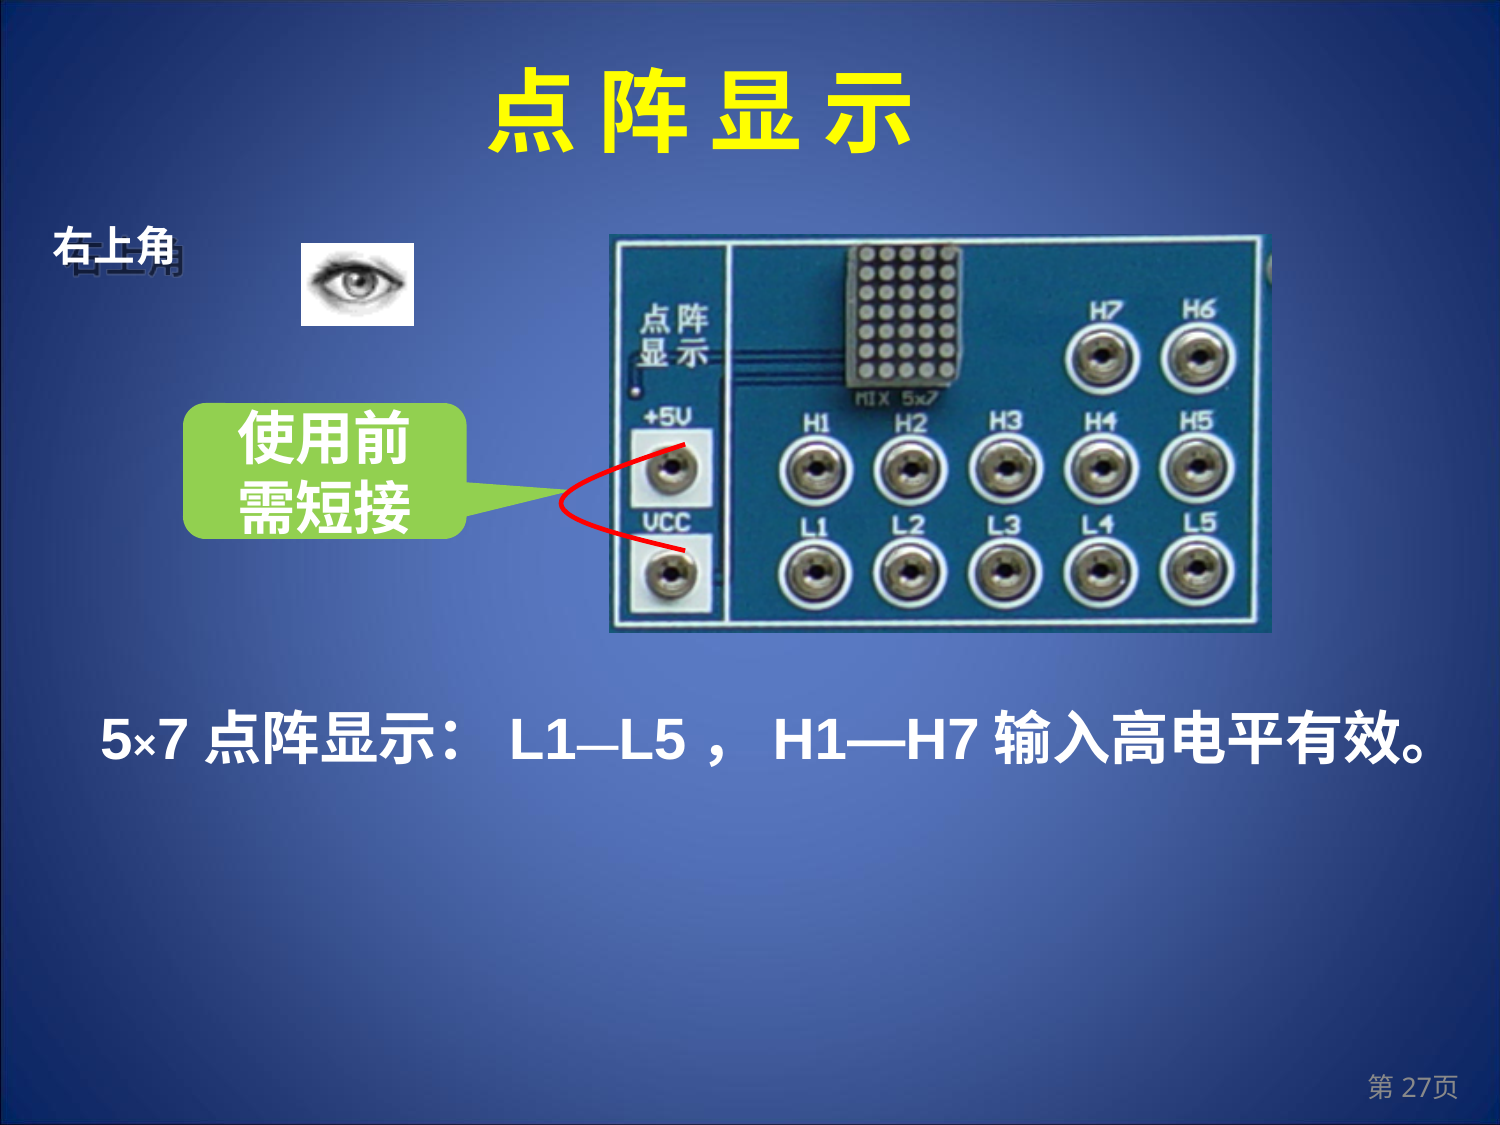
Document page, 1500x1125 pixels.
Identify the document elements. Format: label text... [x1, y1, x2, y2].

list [609, 234, 1272, 633]
text_box 右上角 [37, 212, 238, 278]
text_box [560, 470, 609, 532]
title 点 阵 显 示 [0, 15, 1401, 203]
picture [0, 0, 1500, 1125]
text_box 5×7点阵显示：L1—L5，H1—H7输入高电平有效。 [85, 673, 1475, 780]
text_box 使用前 需短接 [182, 402, 570, 539]
